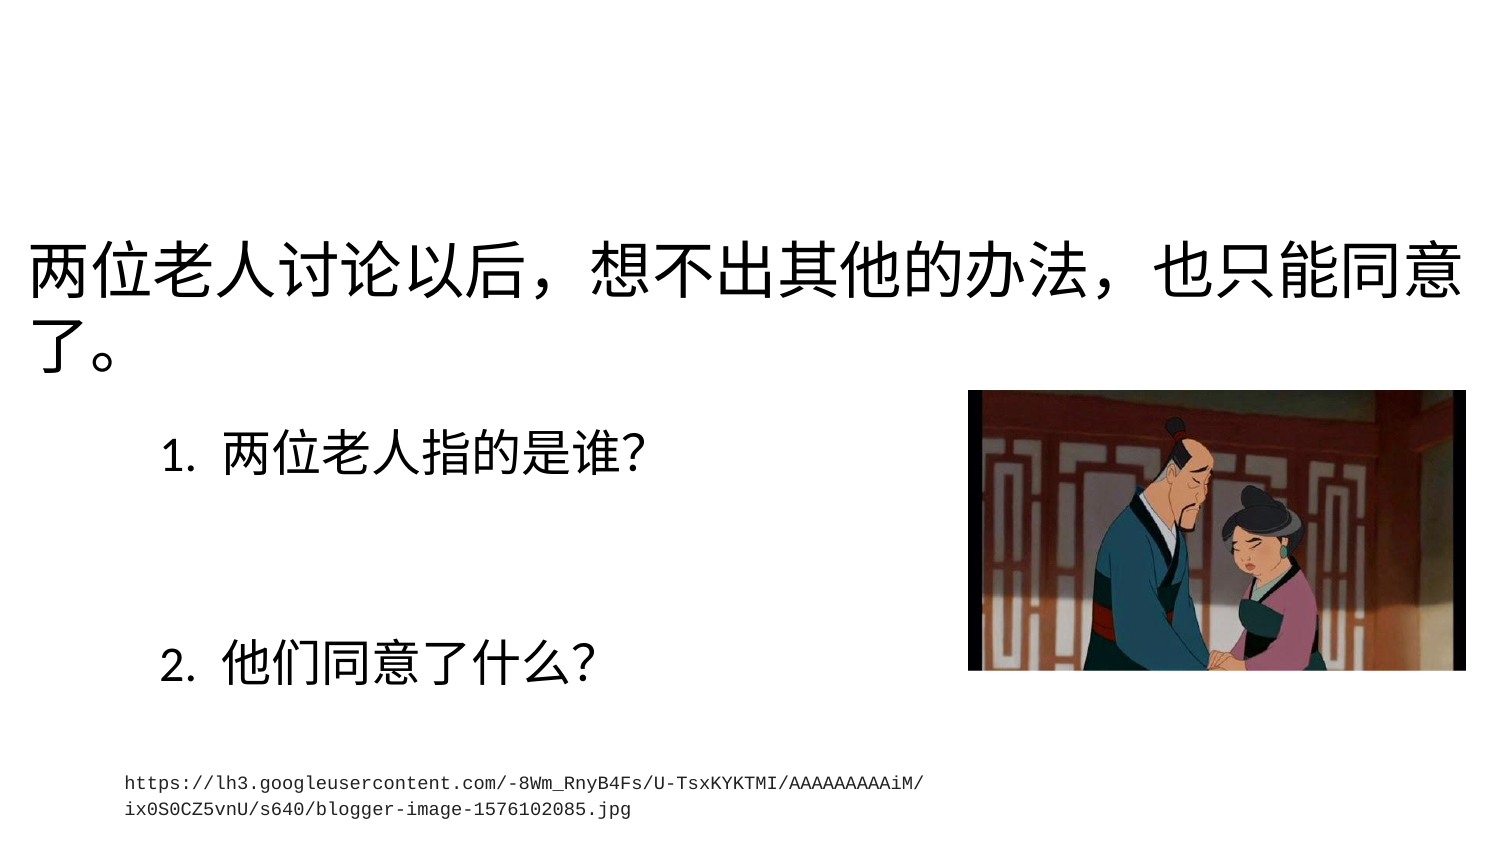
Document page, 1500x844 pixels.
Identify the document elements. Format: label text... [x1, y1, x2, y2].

picture [968, 390, 1466, 671]
text_box 两位老人指的是谁？ 他们同意了什么？ [131, 346, 1393, 715]
text_box https://lh3.googleusercontent.com/-8Wm_RnyB4Fs/U-TsxKYKTMI/AAAAAAAAAiM/ix0S0CZ5vnU/s640/blogger-image-1576102085.jpg [109, 767, 995, 819]
title 两位老人讨论以后，想不出其他的办法，也只能同意了。 [12, 215, 1500, 422]
